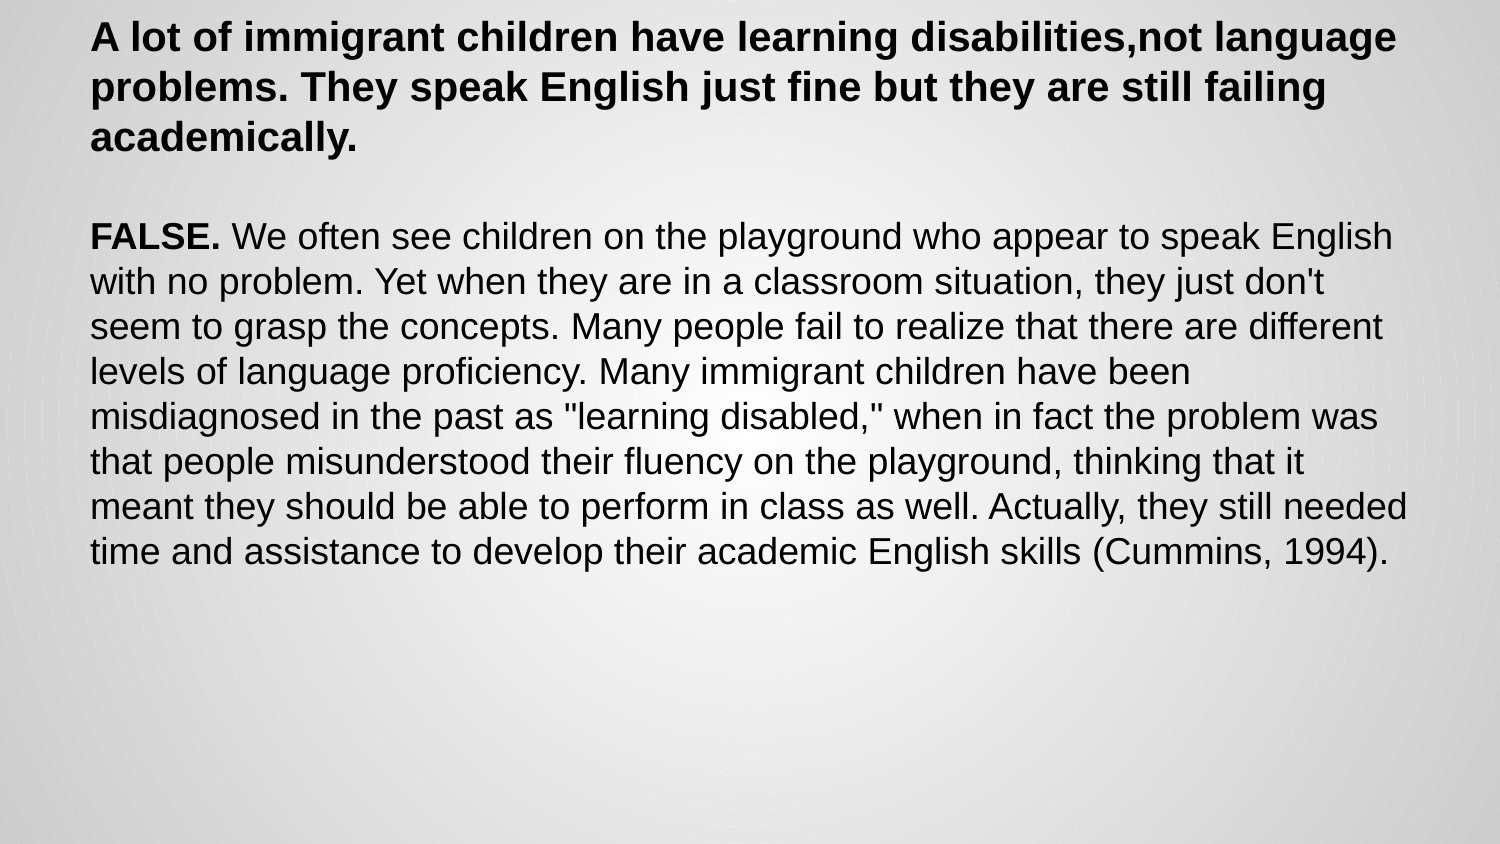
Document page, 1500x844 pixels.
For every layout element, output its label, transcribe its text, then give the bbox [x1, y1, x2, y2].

list FALSE. We often see children on the playground who appear to speak English with no problem. Yet when they are in a classroom situation, they just don't seem to grasp the concepts. Many people fail to realize that there are different levels of language proficiency. Many immigrant children have been misdiagnosed in the past as "learning disabled," when in fact the problem was that people misunderstood their fluency on the playground, thinking that it meant they should be able to perform in class as well. Actually, they still needed time and assistance to develop their academic English skills (Cummins, 1994). [75, 196, 1425, 808]
title A lot of immigrant children have learning disabilities,not language problems. They speak English just fine but they are still failing academically. [75, 33, 1425, 175]
